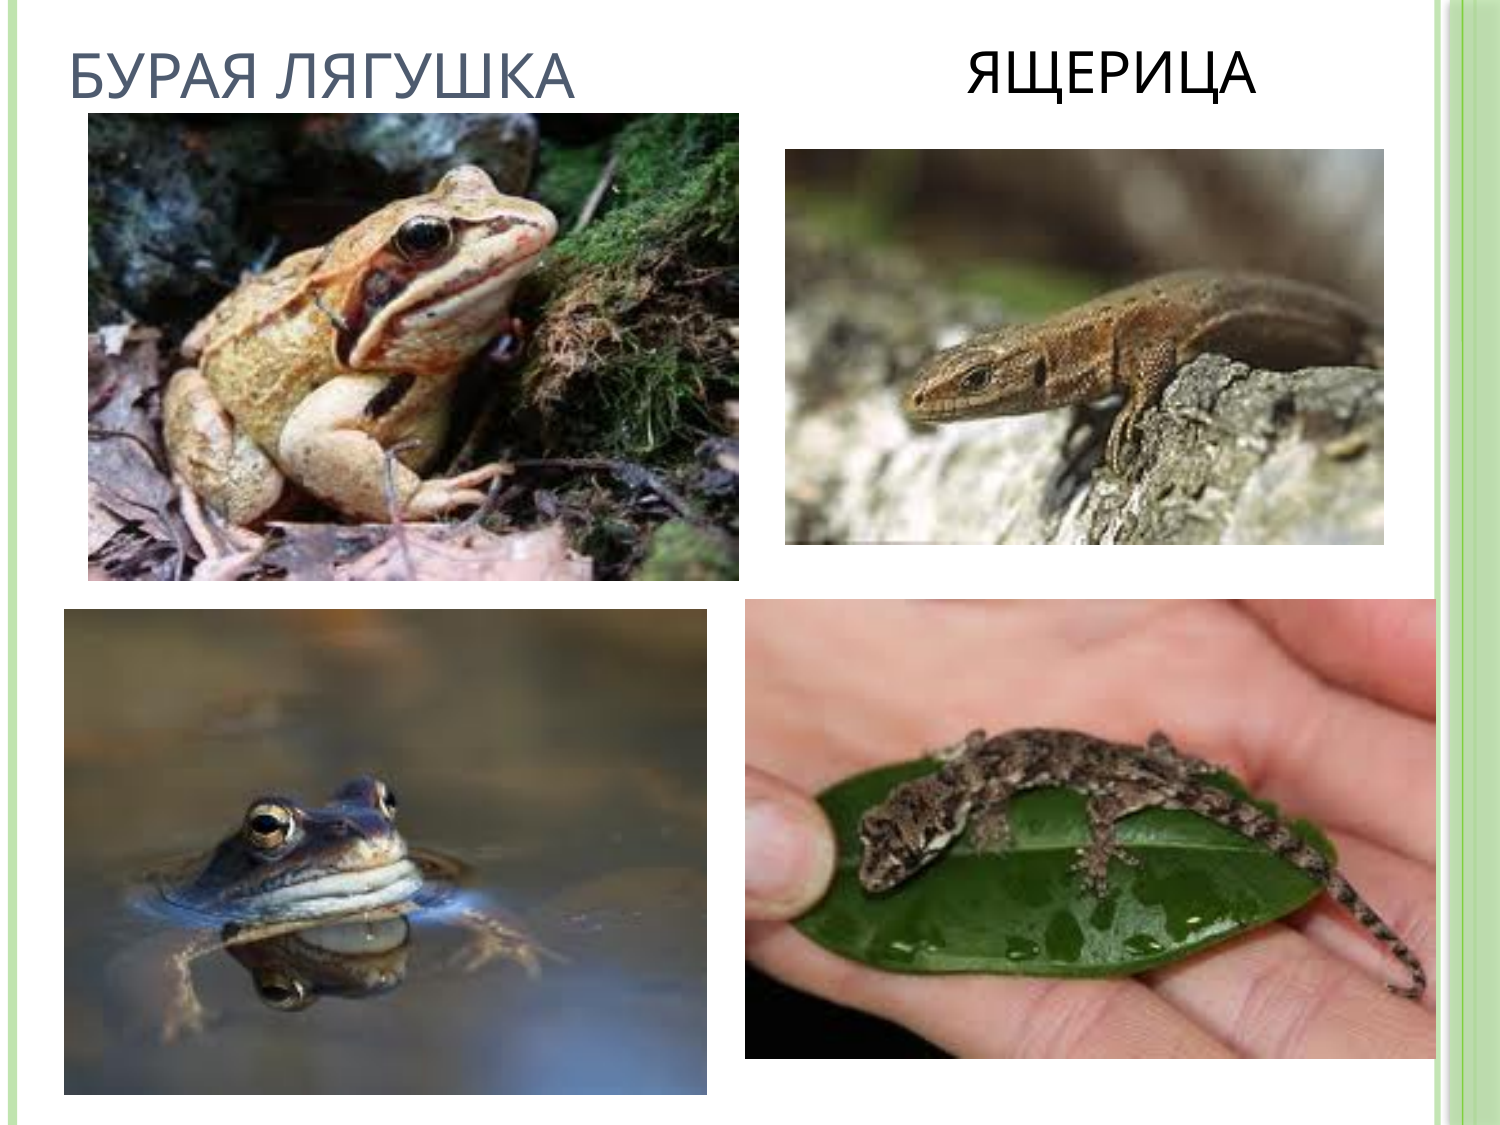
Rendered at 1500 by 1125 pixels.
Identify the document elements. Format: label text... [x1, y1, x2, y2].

picture [87, 113, 739, 581]
picture [744, 599, 1436, 1060]
picture [64, 609, 707, 1095]
text_box ЯЩЕРИЦА [951, 27, 1273, 113]
title БУРАЯ ЛЯГУШКА [53, 0, 634, 119]
picture [784, 149, 1385, 545]
